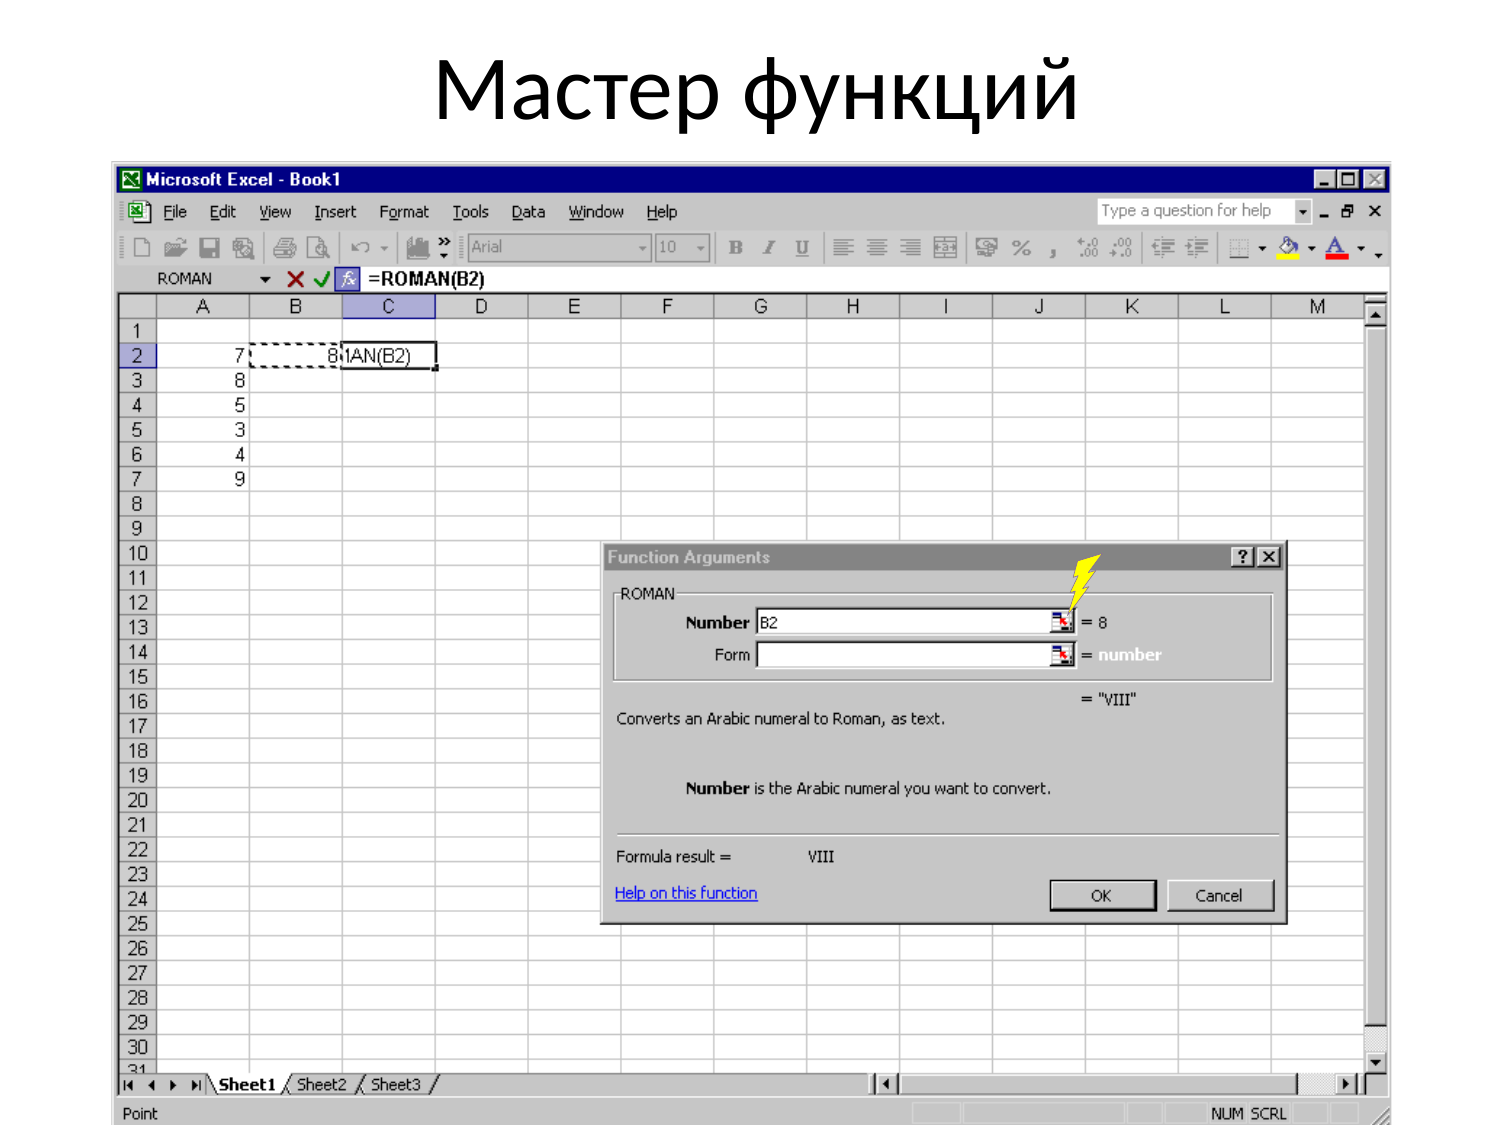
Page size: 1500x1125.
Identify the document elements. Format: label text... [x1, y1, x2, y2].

picture [111, 161, 1392, 1125]
title Мастер функций [82, 9, 1432, 157]
